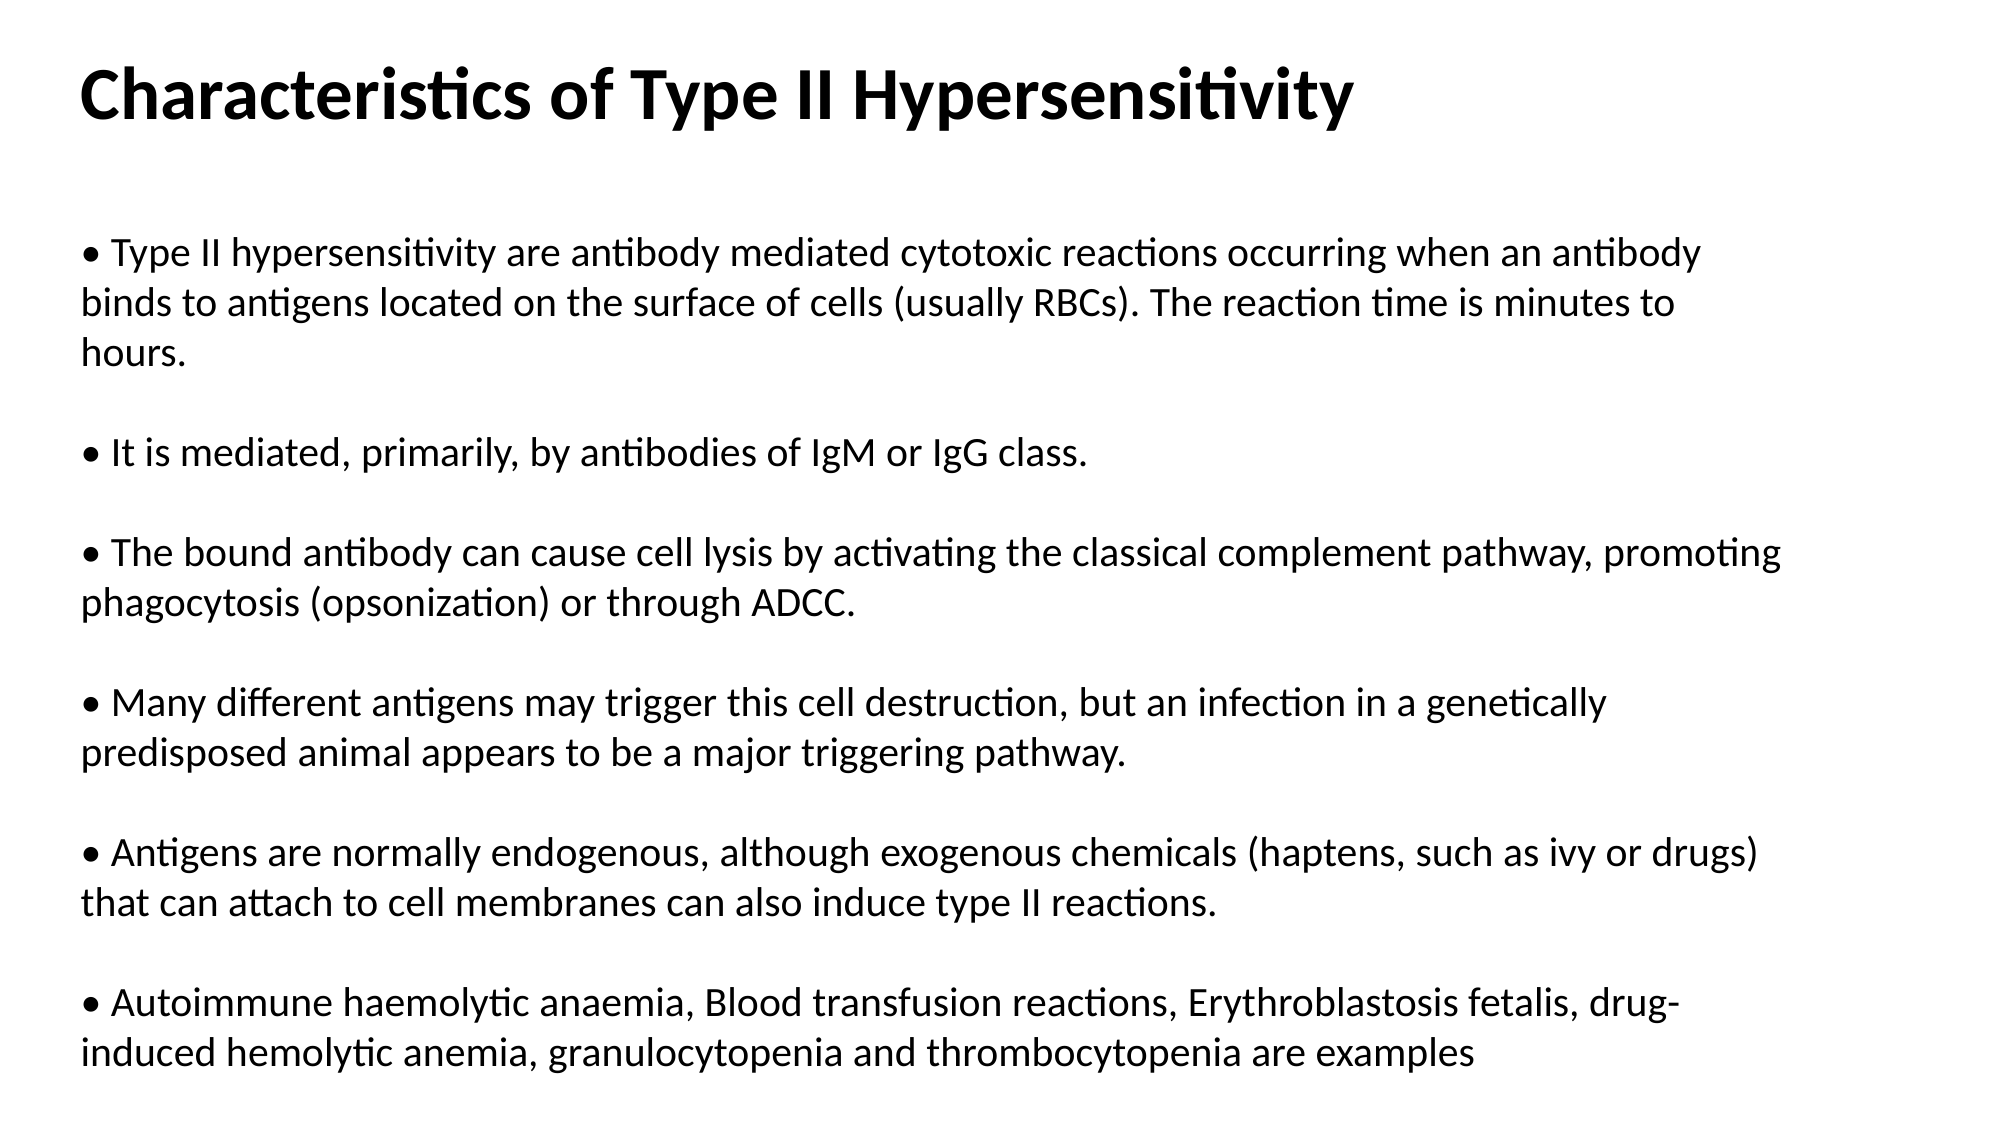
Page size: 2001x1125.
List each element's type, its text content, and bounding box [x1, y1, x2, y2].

text_box Characteristics of Type II Hypersensitivity • Type II hypersensitivity are antibody mediated cytotoxic reactions occurring when an antibody binds to antigens located on the surface of cells (usually RBCs). The reaction time is minutes to hours. • It is mediated, primarily, by antibodies of IgM or IgG class. • The bound antibody can cause cell lysis by activating the classical complement pathway, promoting phagocytosis (opsonization) or through ADCC. • Many different antigens may trigger this cell destruction, but an infection in a genetically predisposed animal appears to be a major triggering pathway. • Antigens are normally endogenous, although exogenous chemicals (haptens, such as ivy or drugs) that can attach to cell membranes can also induce type II reactions. • Autoimmune haemolytic anaemia, Blood transfusion reactions, Erythroblastosis fetalis, drug-induced hemolytic anemia, granulocytopenia and thrombocytopenia are examples [65, 37, 1807, 1083]
